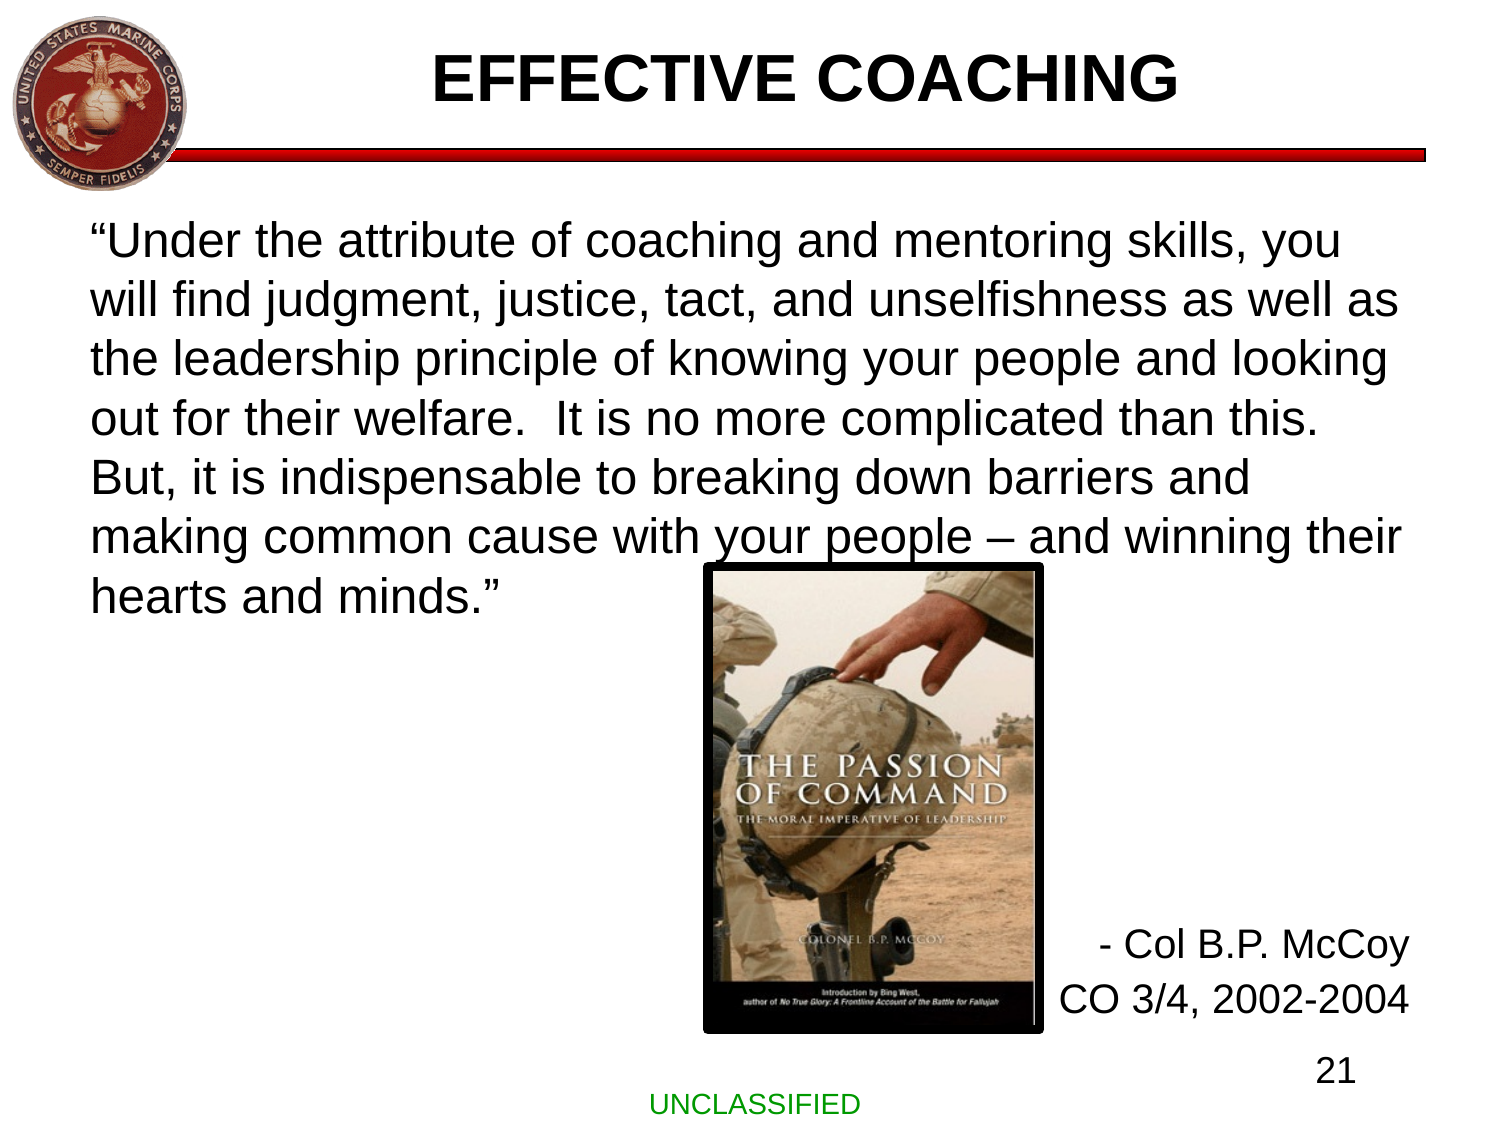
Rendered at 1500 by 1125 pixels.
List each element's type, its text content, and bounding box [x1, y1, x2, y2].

picture [712, 570, 1035, 1026]
title EFFECTIVE COACHING [187, 0, 1425, 150]
picture [12, 16, 188, 191]
list “Under the attribute of coaching and mentoring skills, you will find judgment, justice, tact, and unselfishness as well as the leadership principle of knowing your people and looking out for their welfare. It is no more complicated than this. But, it is indispensable to breaking down barriers and making common cause with your people – and winning their hearts and minds.” - Col B.P. McCoy CO 3/4, 2002-2004 [75, 200, 1425, 1038]
